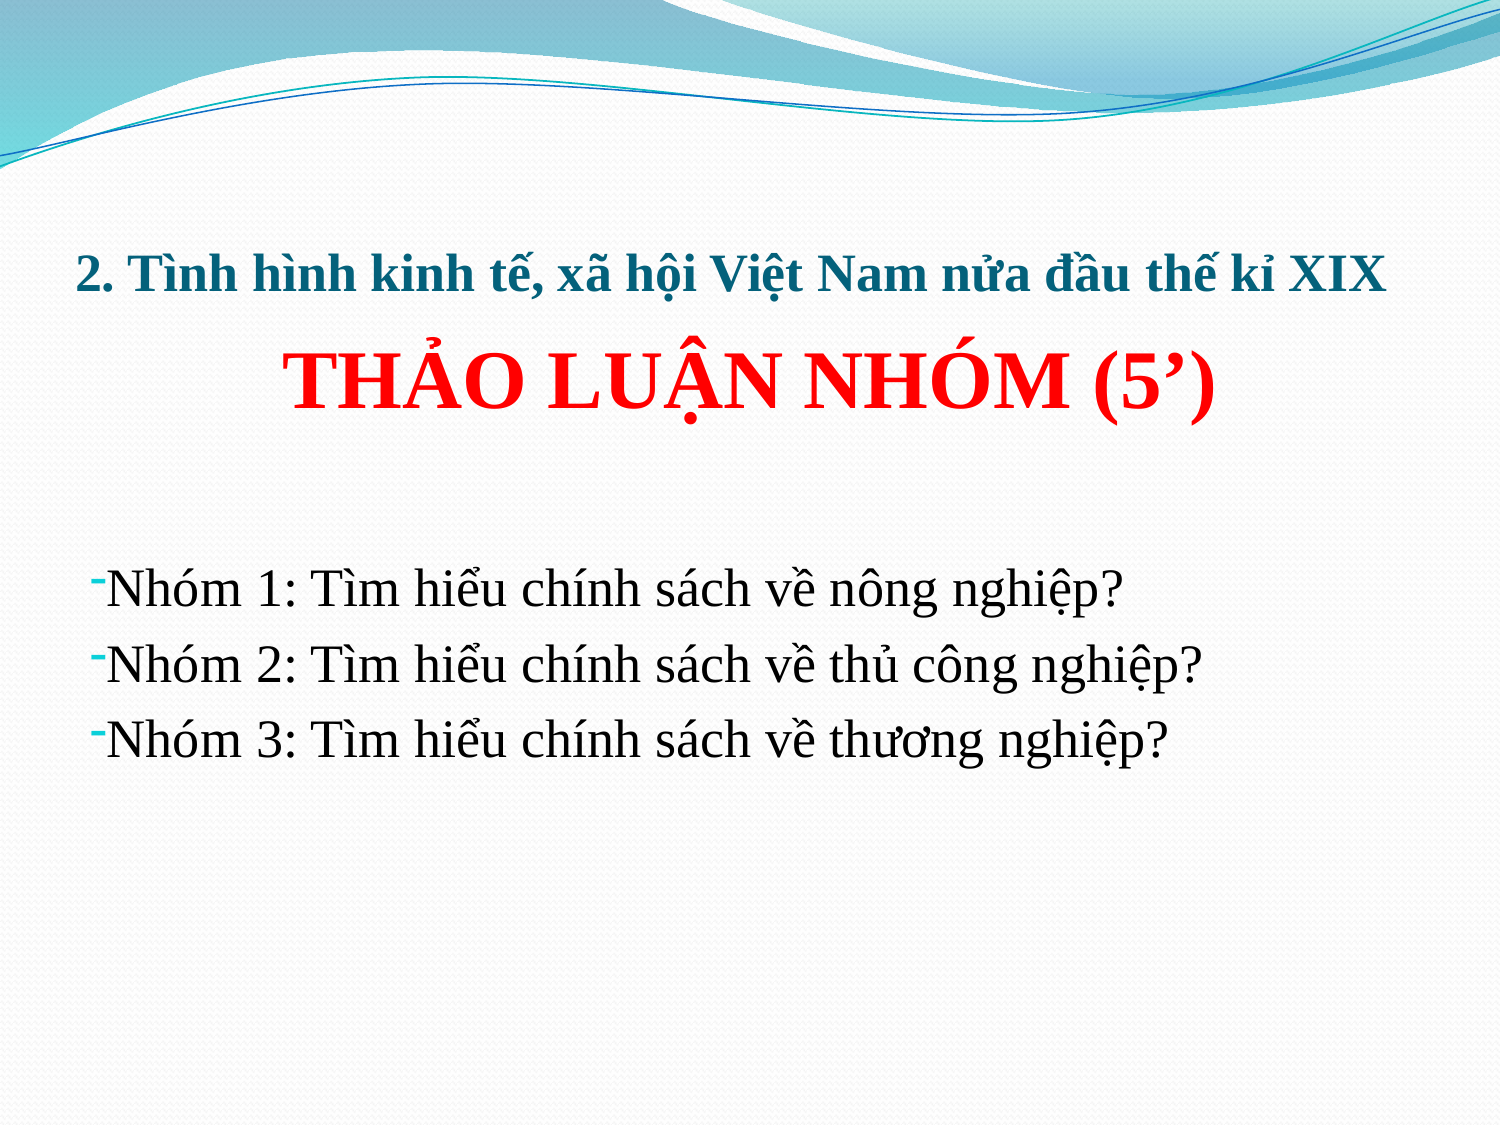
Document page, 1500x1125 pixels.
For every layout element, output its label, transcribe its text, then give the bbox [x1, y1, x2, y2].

title 2. Tình hình kinh tế, xã hội Việt Nam nửa đầu thế kỉ XIX [74, 174, 1426, 317]
list THẢO LUẬN NHÓM (5’) Nhóm 1: Tìm hiểu chính sách về nông nghiệp? Nhóm 2: Tìm hiểu chính sách về thủ công nghiệp? Nhóm 3: Tìm hiểu chính sách về thương nghiệp? [74, 317, 1426, 1038]
